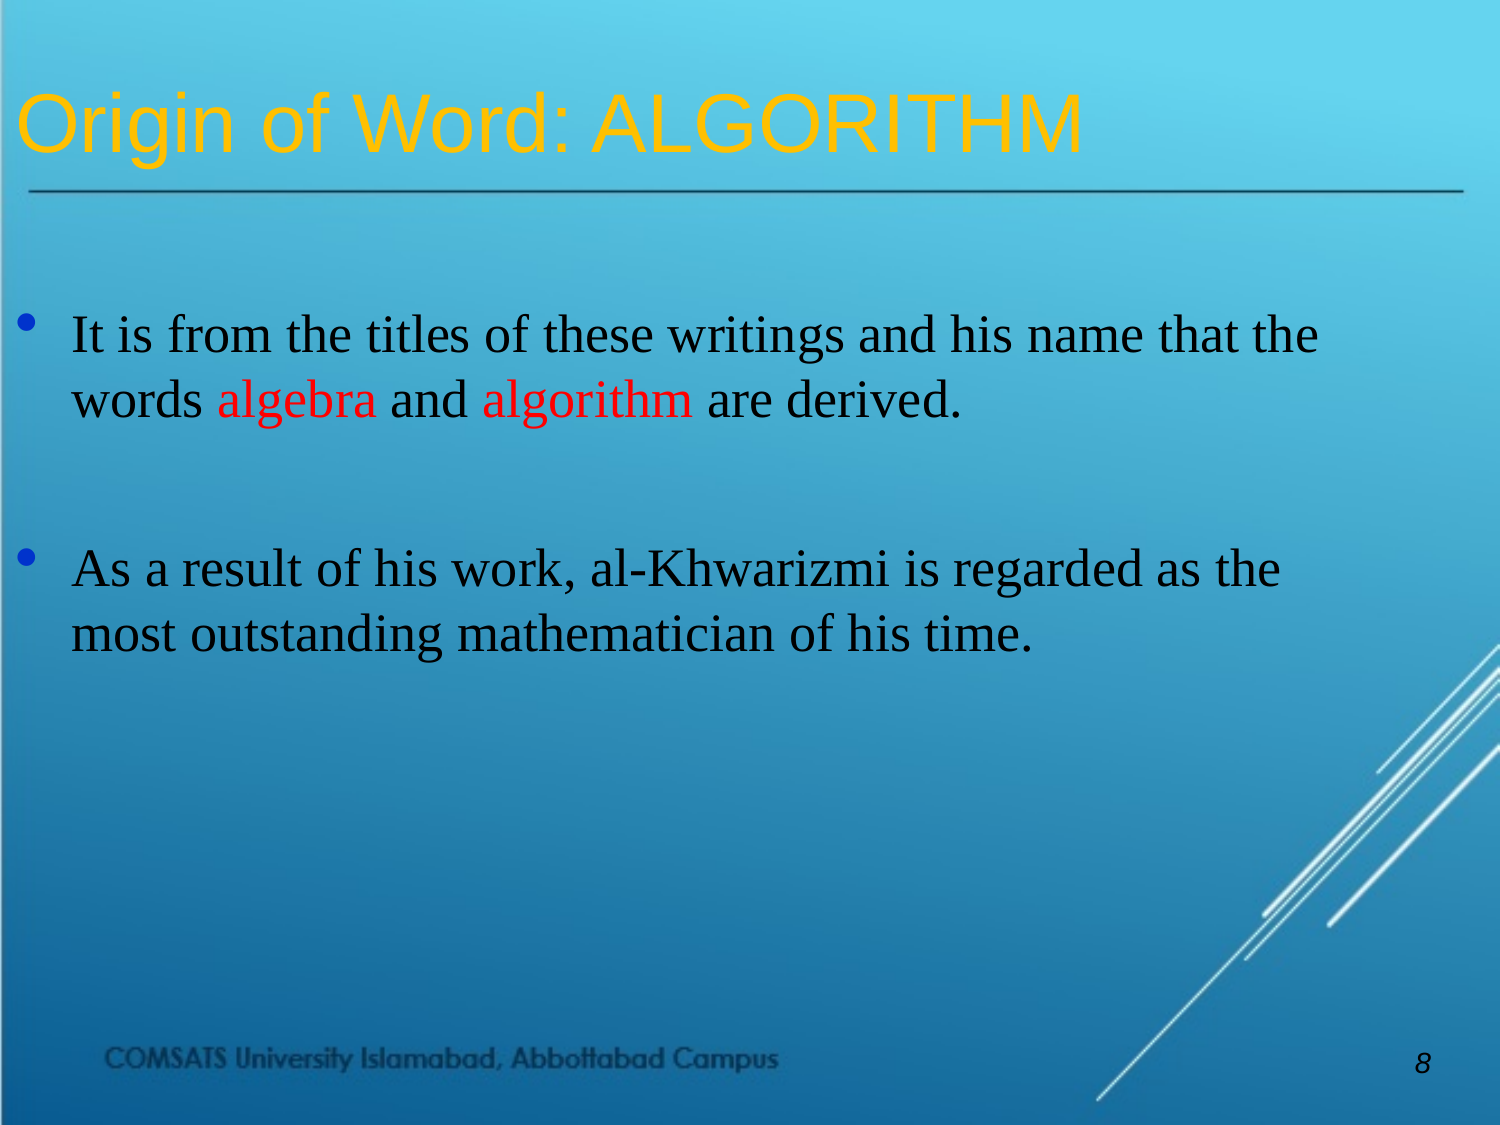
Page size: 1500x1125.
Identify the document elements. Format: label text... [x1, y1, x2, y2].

list It is from the titles of these writings and his name that the words algebra and algorithm are derived. As a result of his work, al-Khwarizmi is regarded as the most outstanding mathematician of his time. [0, 200, 1350, 1025]
picture [0, 0, 1500, 1125]
title Origin of Word: ALGORITHM [0, 37, 1350, 200]
